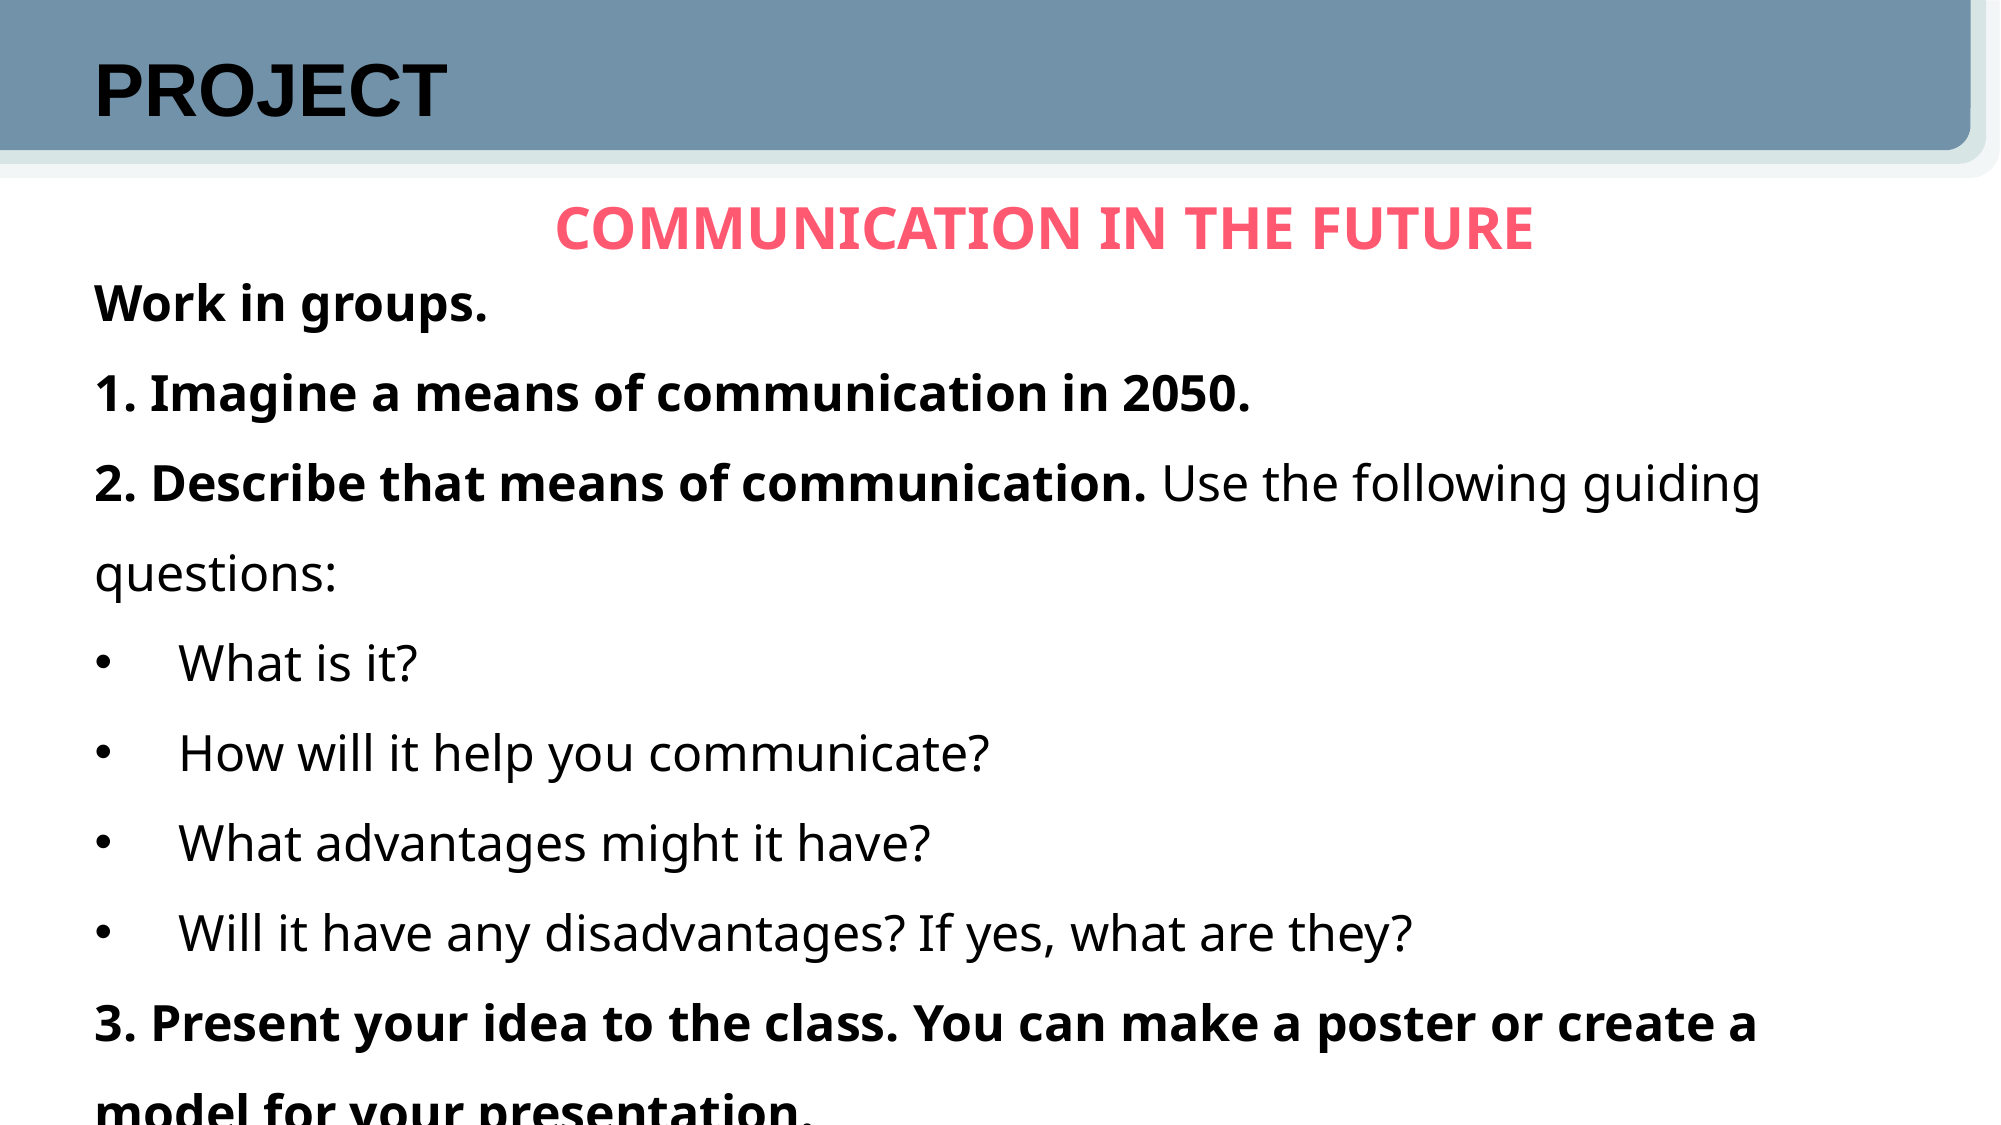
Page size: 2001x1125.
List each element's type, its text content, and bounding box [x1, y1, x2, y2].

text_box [0, 0, 2000, 178]
text_box Work in groups. 1. Imagine a means of communication in 2050. 2. Describe that means of communication. Use the following guiding questions: What is it? How will it help you communicate? What advantages might it have? Will it have any disadvantages? If yes, what are they? 3. Present your idea to the class. You can make a poster or create a model for your presentation. [79, 233, 1800, 1125]
text_box COMMUNICATION IN THE FUTURE [437, 183, 1668, 233]
